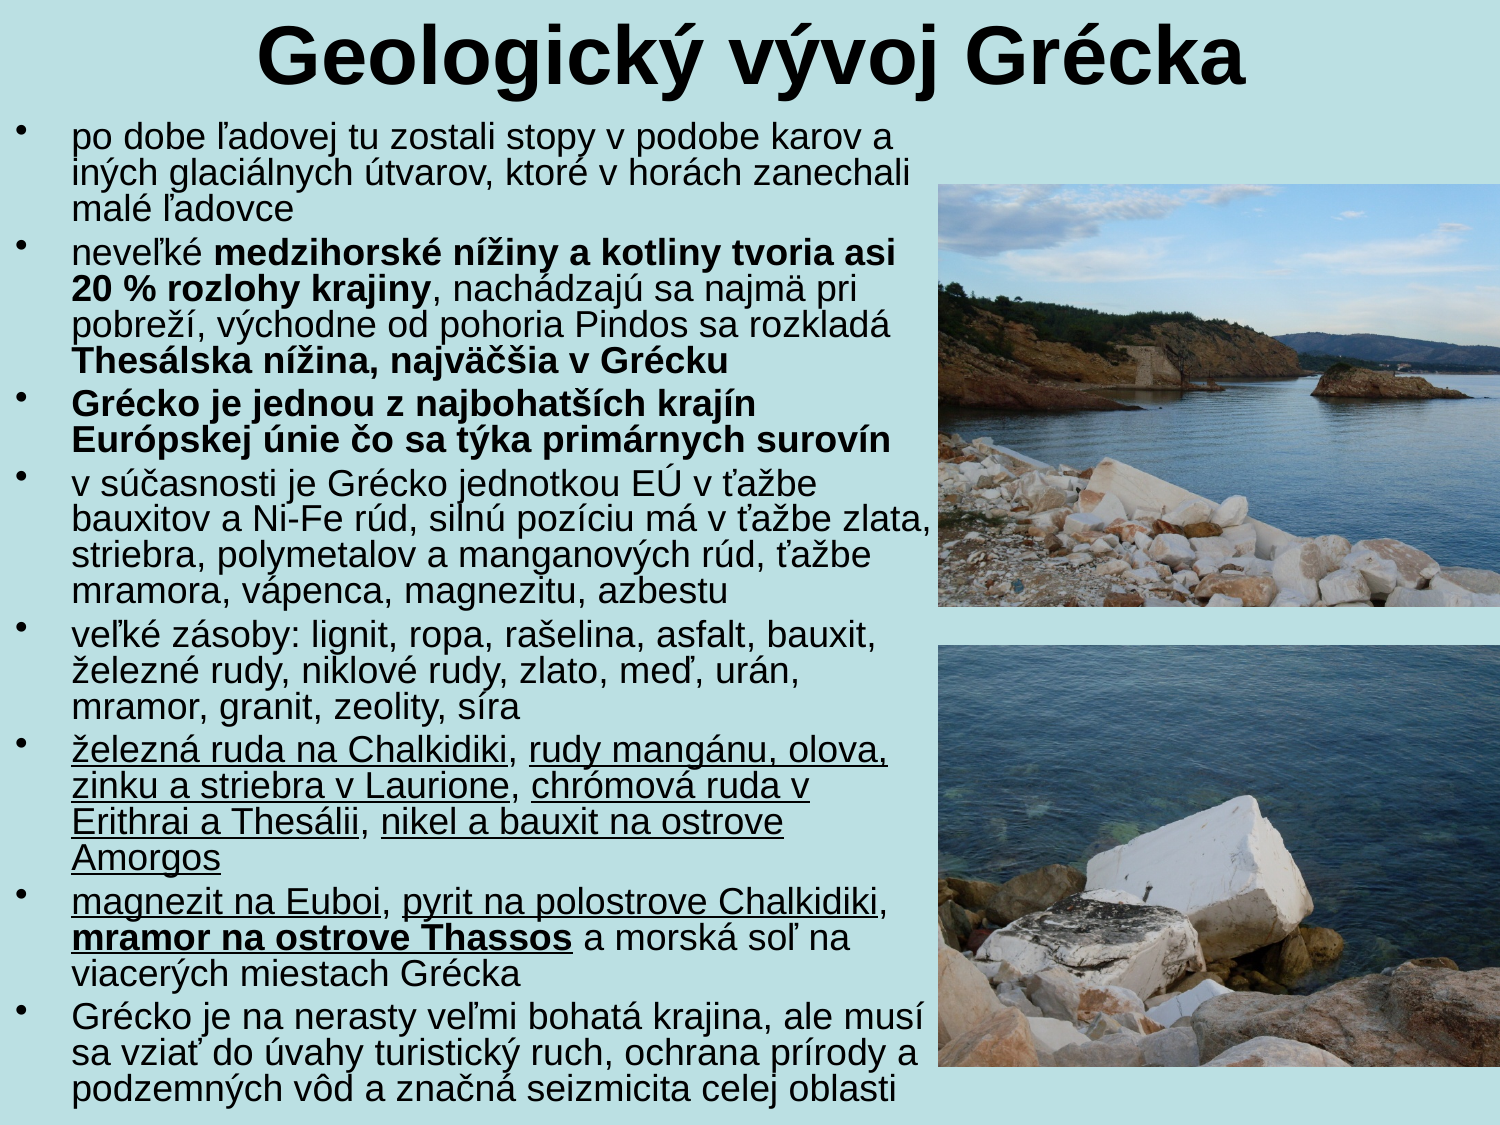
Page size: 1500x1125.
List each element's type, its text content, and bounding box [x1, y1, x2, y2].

picture [938, 645, 1500, 1067]
title Geologický vývoj Grécka [76, 0, 1428, 103]
picture [937, 184, 1500, 607]
list po dobe ľadovej tu zostali stopy v podobe karov a iných glaciálnych útvarov, ktoré v horách zanechali malé ľadovce neveľké medzihorské nížiny a kotliny tvoria asi 20 % rozlohy krajiny, nachádzajú sa najmä pri pobreží, východne od pohoria Pindos sa rozkladá Thesálska nížina, najväčšia v Grécku Grécko je jednou z najbohatších krajín Európskej únie čo sa týka primárnych surovín v súčasnosti je Grécko jednotkou EÚ v ťažbe bauxitov a Ni-Fe rúd, silnú pozíciu má v ťažbe zlata, striebra, polymetalov a manganových rúd, ťažbe mramora, vápenca, magnezitu, azbestu veľké zásoby: lignit, ropa, rašelina, asfalt, bauxit, železné rudy, niklové rudy, zlato, meď, urán, mramor, granit, zeolity, síra železná ruda na Chalkidiki, rudy mangánu, olova, zinku a striebra v Laurione, chrómová ruda v Erithrai a Thesálii, nikel a bauxit na ostrove Amorgos magnezit na Euboi, pyrit na polostrove Chalkidiki, mramor na ostrove Thassos a morská soľ na viacerých miestach Grécka Grécko je na nerasty veľmi bohatá krajina, ale musí sa vziať do úvahy turistický ruch, ochrana prírody a podzemných vôd a značná seizmicita celej oblasti [0, 113, 951, 1125]
